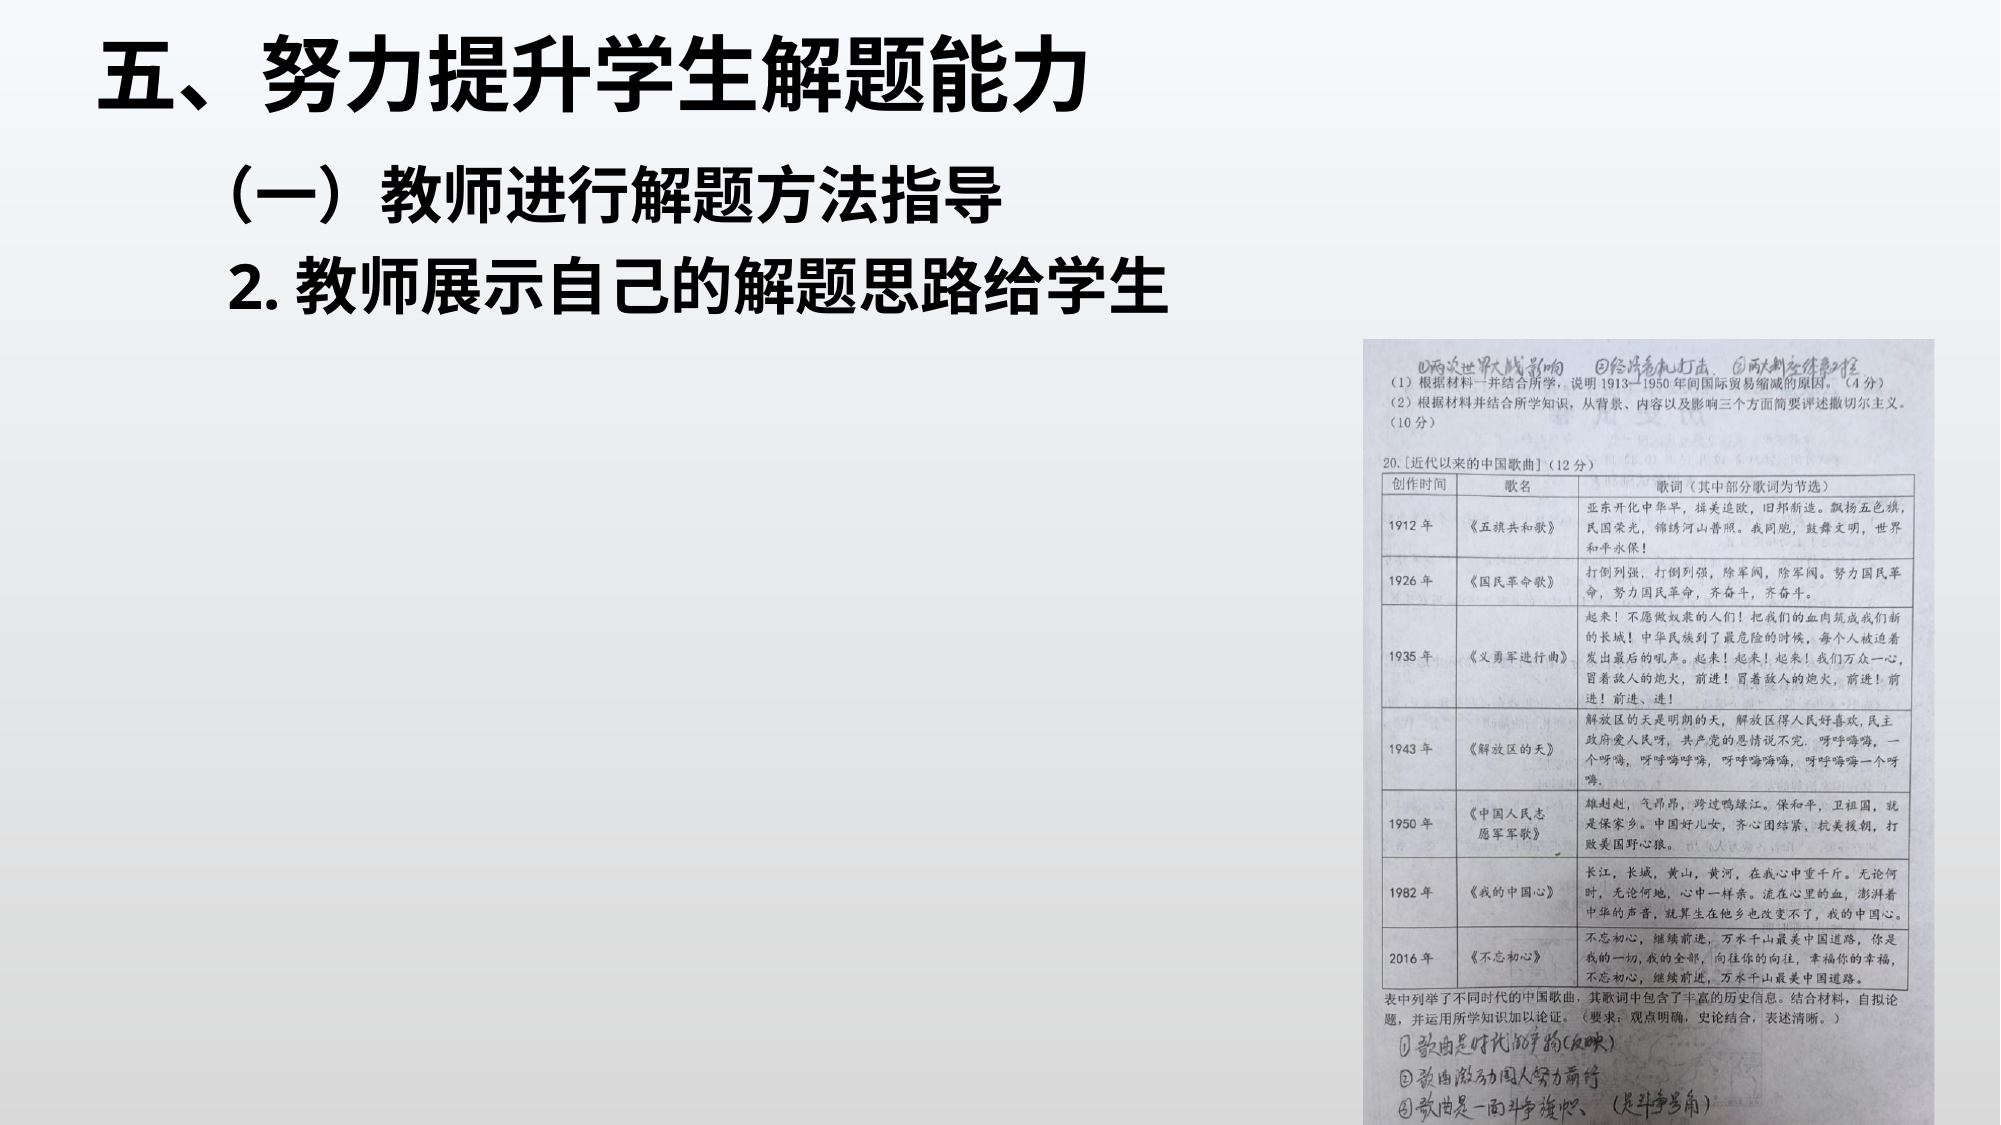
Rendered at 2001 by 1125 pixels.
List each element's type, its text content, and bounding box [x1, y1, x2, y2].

picture [1235, 339, 2000, 1125]
text_box 五、努力提升学生解题能力 [79, 26, 1862, 133]
text_box 2.教师展示自己的解题思路给学生 [63, 239, 1912, 330]
text_box （一）教师进行解题方法指导 [177, 149, 1468, 239]
